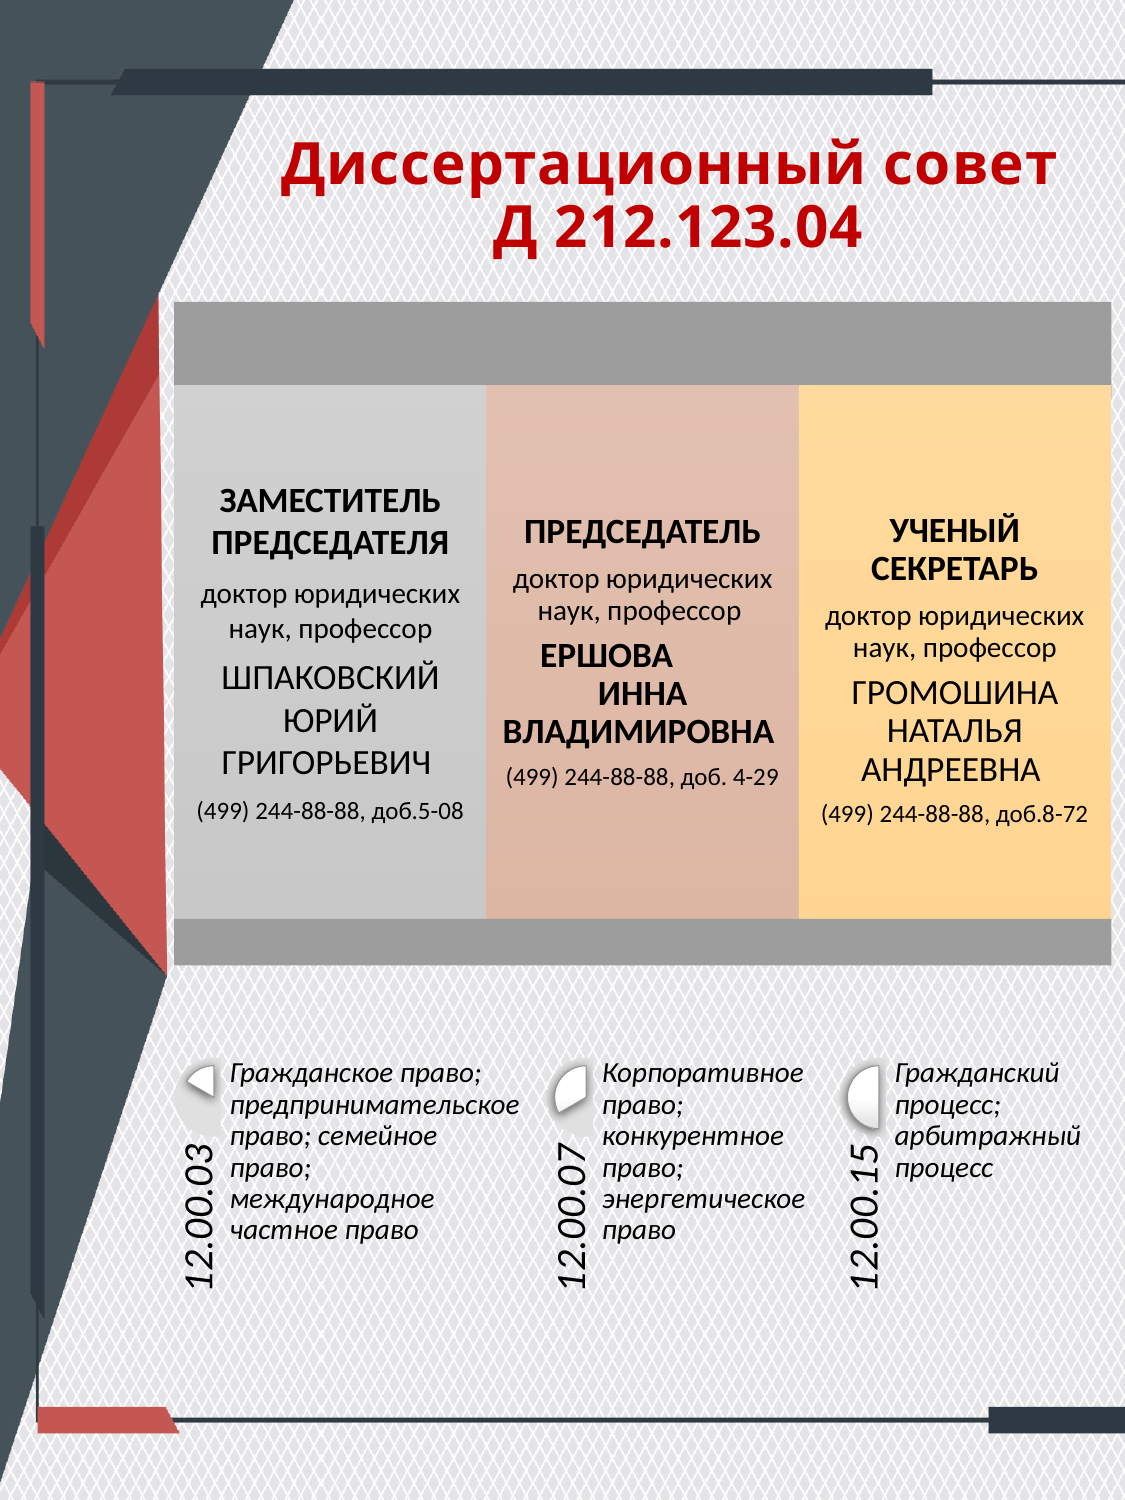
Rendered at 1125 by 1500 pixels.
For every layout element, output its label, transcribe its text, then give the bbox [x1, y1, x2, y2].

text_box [174, 965, 1112, 1466]
title Диссертационный совет Д 212.123.04 [232, 225, 1125, 302]
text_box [174, 301, 1112, 965]
picture [0, 0, 1125, 1500]
